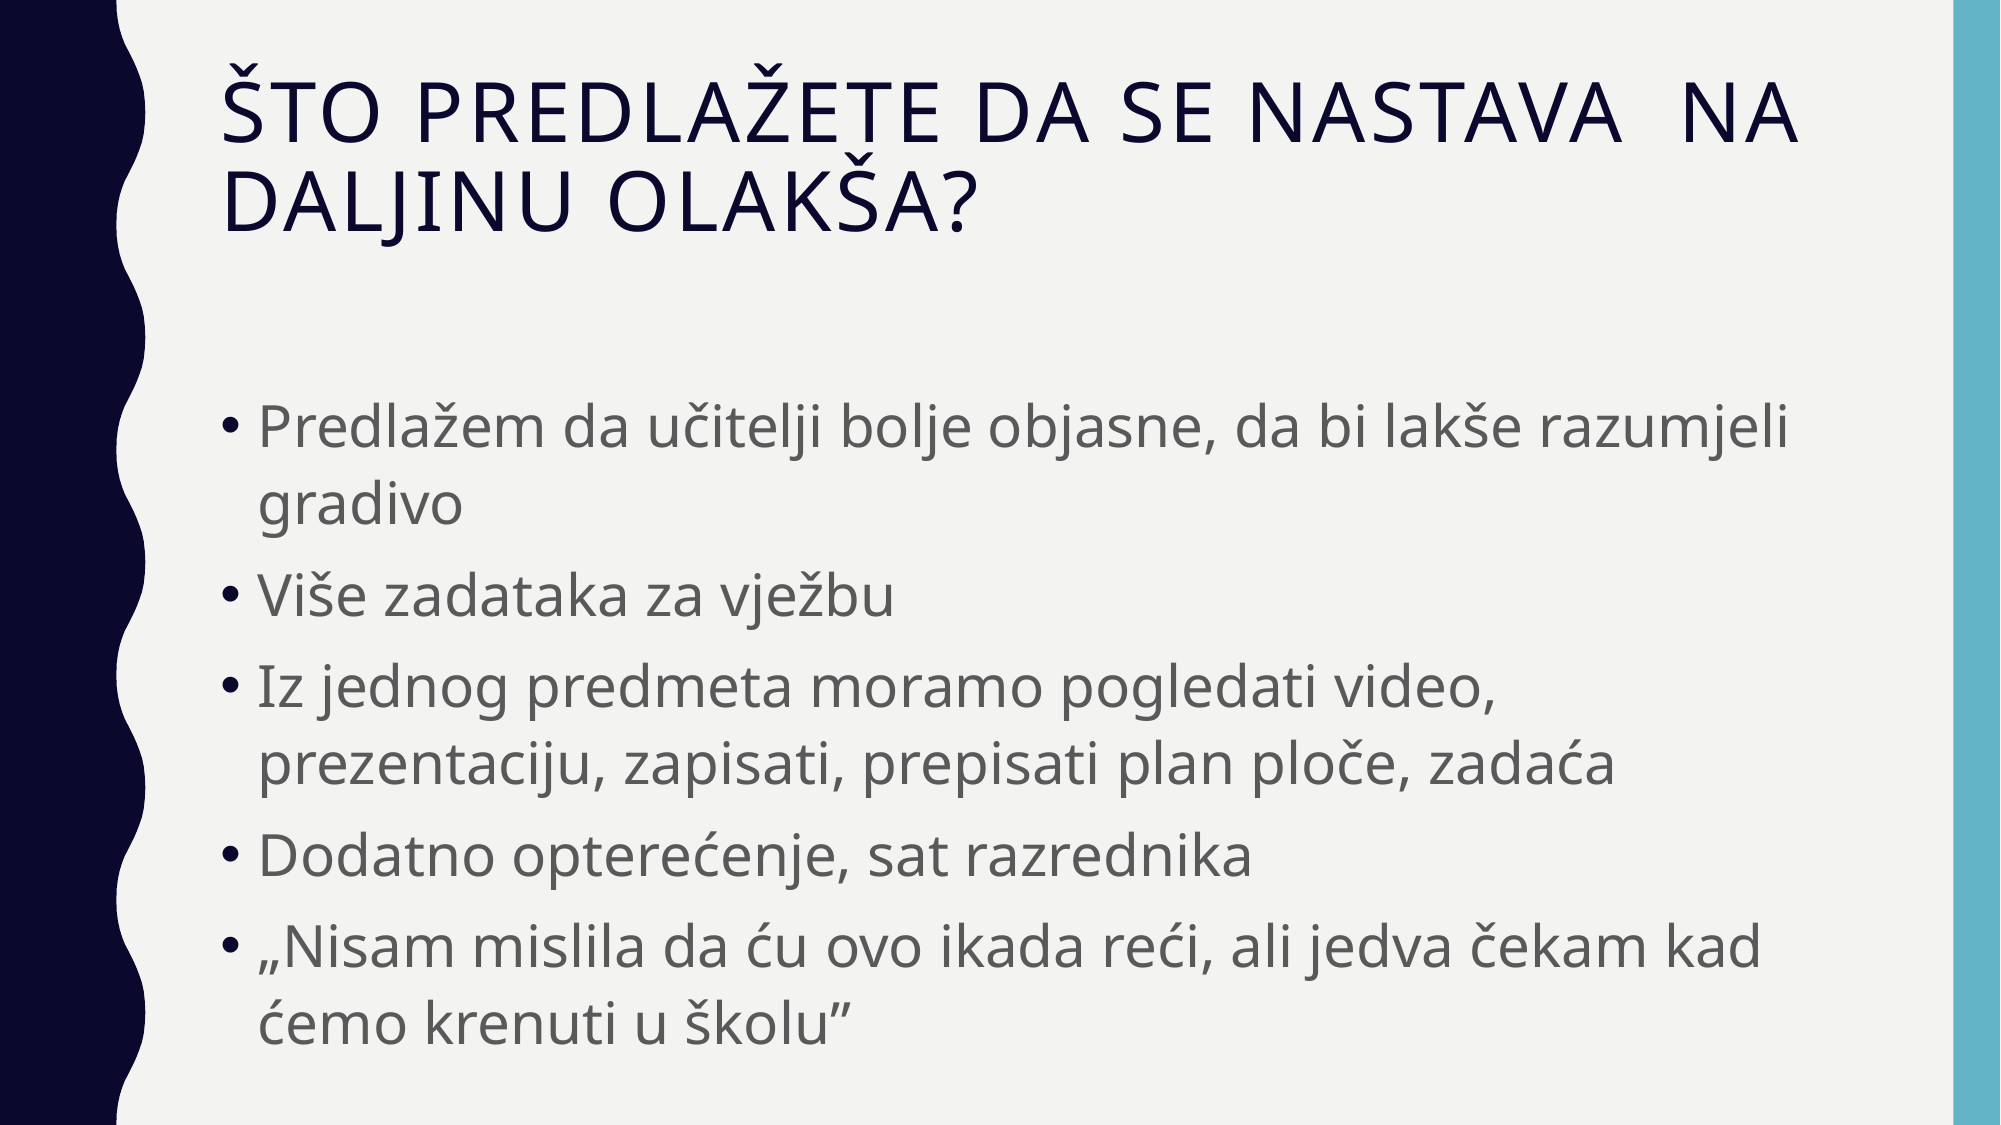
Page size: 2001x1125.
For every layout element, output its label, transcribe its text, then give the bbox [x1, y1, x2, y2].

title Što predlažete da se nastava na daljinu olakša? [205, 62, 1875, 308]
list Predlažem da učitelji bolje objasne, da bi lakše razumjeli gradivo Više zadataka za vježbu Iz jednog predmeta moramo pogledati video, prezentaciju, zapisati, prepisati plan ploče, zadaća Dodatno opterećenje, sat razrednika „Nisam mislila da ću ovo ikada reći, ali jedva čekam kad ćemo krenuti u školu” [205, 375, 1875, 965]
